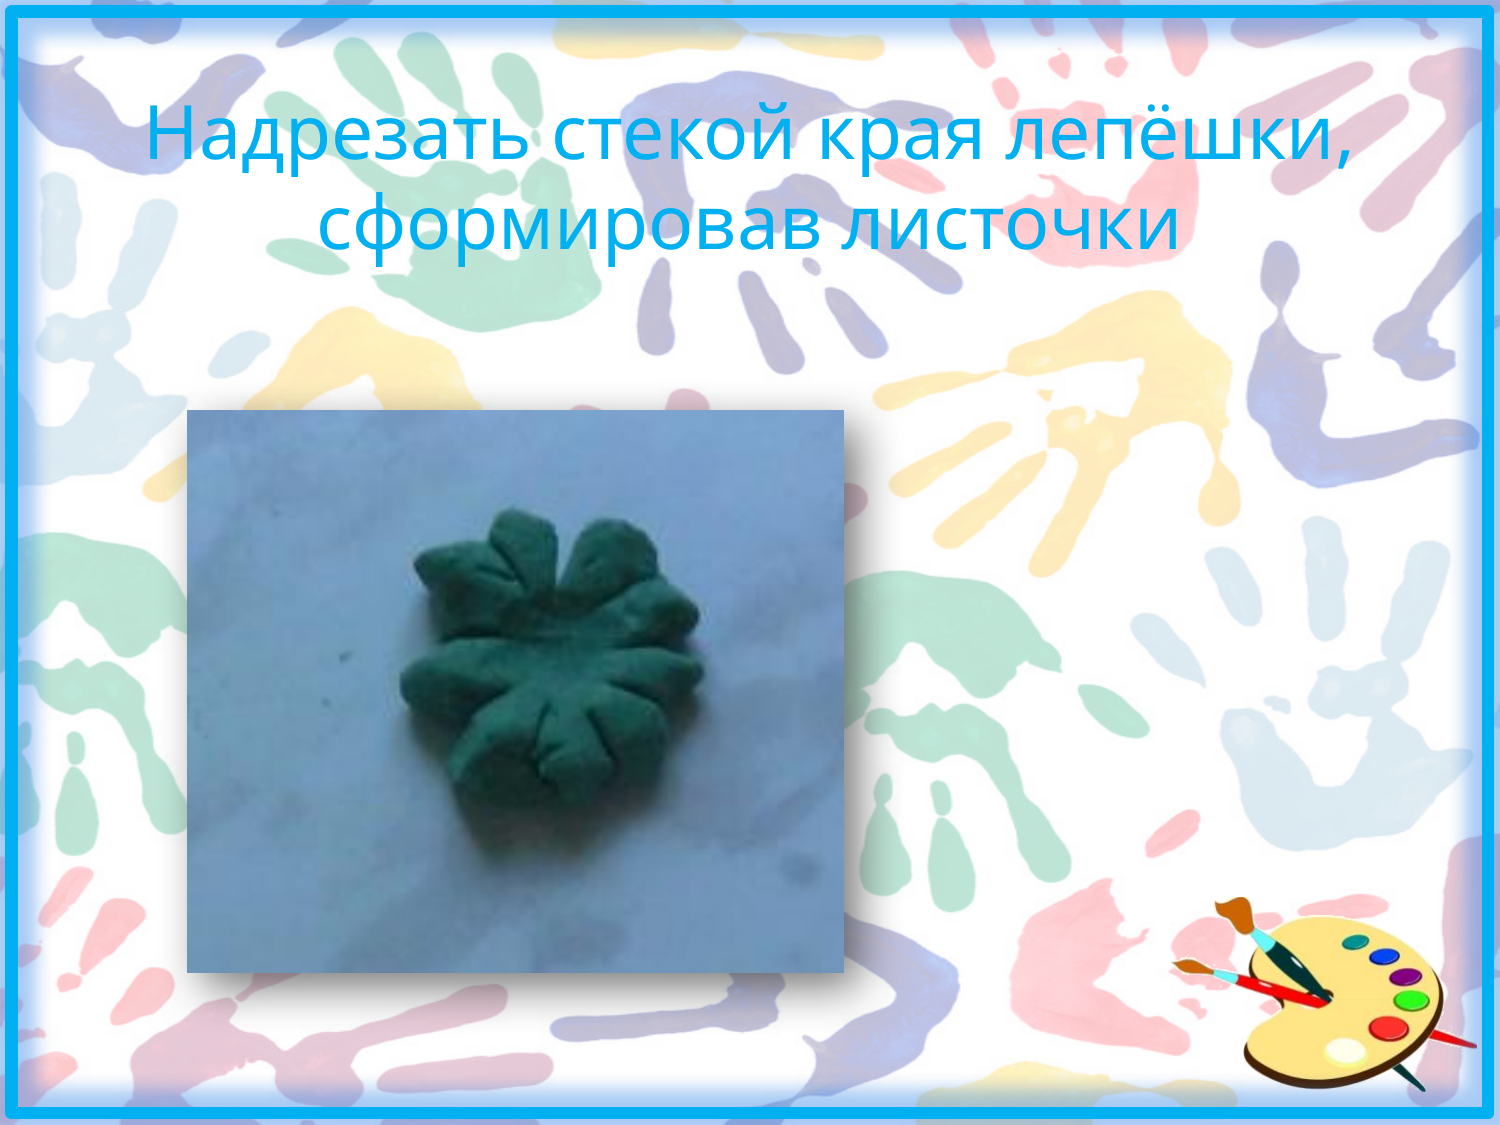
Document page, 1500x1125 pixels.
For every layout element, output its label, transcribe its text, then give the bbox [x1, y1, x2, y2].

picture [187, 409, 844, 973]
picture [1171, 897, 1476, 1092]
title Надрезать стекой края лепёшки, сформировав листочки [75, 45, 1425, 305]
